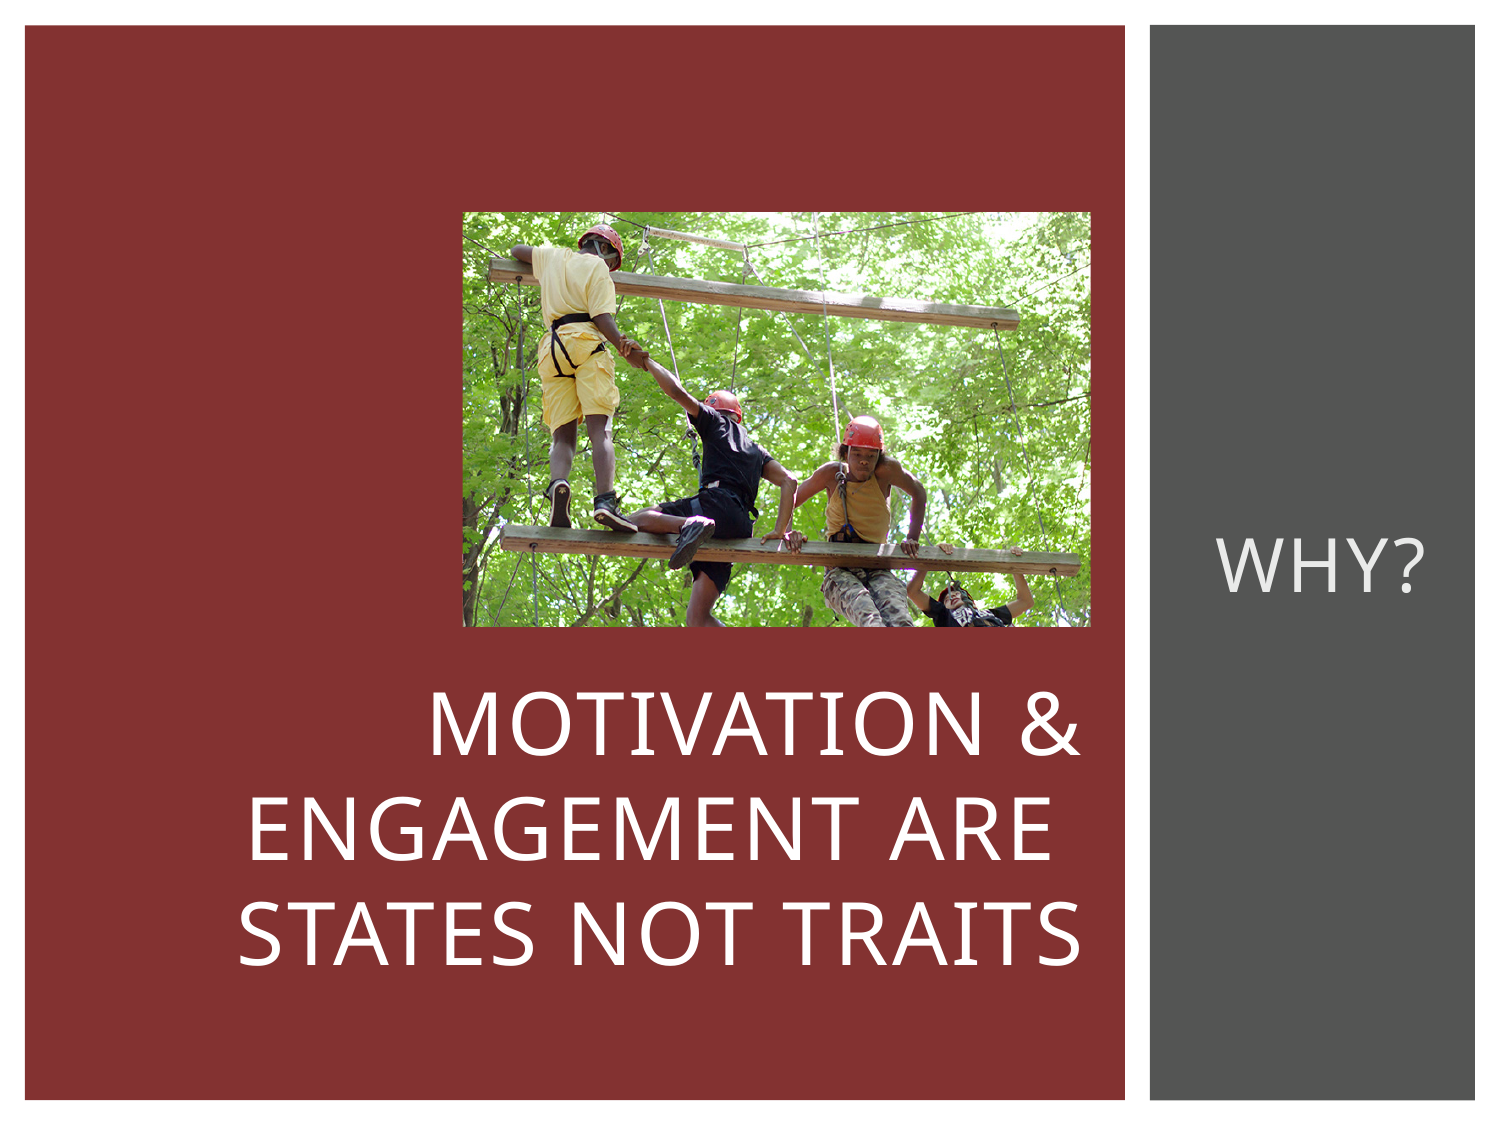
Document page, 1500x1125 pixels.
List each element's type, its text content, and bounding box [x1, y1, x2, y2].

title Motivation & Engagement Are States Not traits [62, 637, 1100, 1013]
picture [462, 212, 1091, 627]
list WHY? [1200, 474, 1463, 650]
